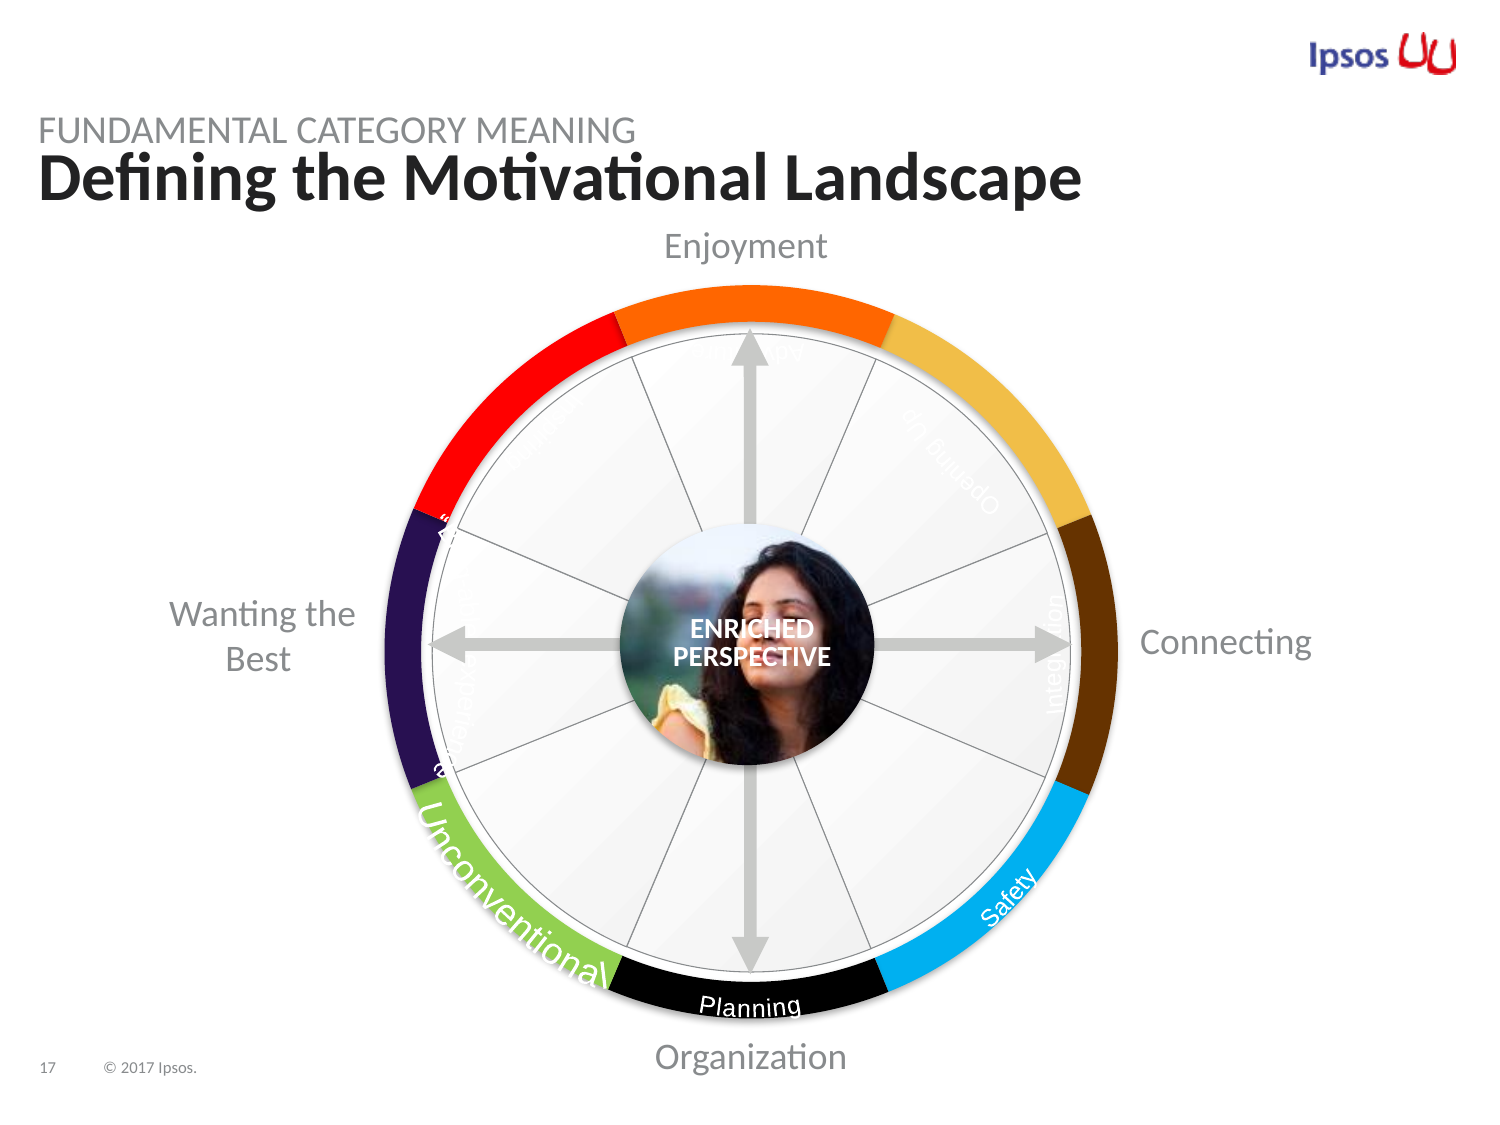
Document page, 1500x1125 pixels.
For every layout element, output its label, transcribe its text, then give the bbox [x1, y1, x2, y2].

picture [1310, 32, 1456, 75]
list FUNDAMENTAL CATEGORY MEANING [38, 54, 1142, 152]
text_box Organization [530, 1037, 972, 1096]
text_box Connecting [1132, 559, 1378, 719]
title Defining the Motivational Landscape [38, 140, 1458, 216]
text_box Enjoyment [546, 204, 955, 273]
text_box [374, 275, 1128, 1029]
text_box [619, 523, 875, 766]
text_box Wanting the Best [133, 546, 369, 722]
